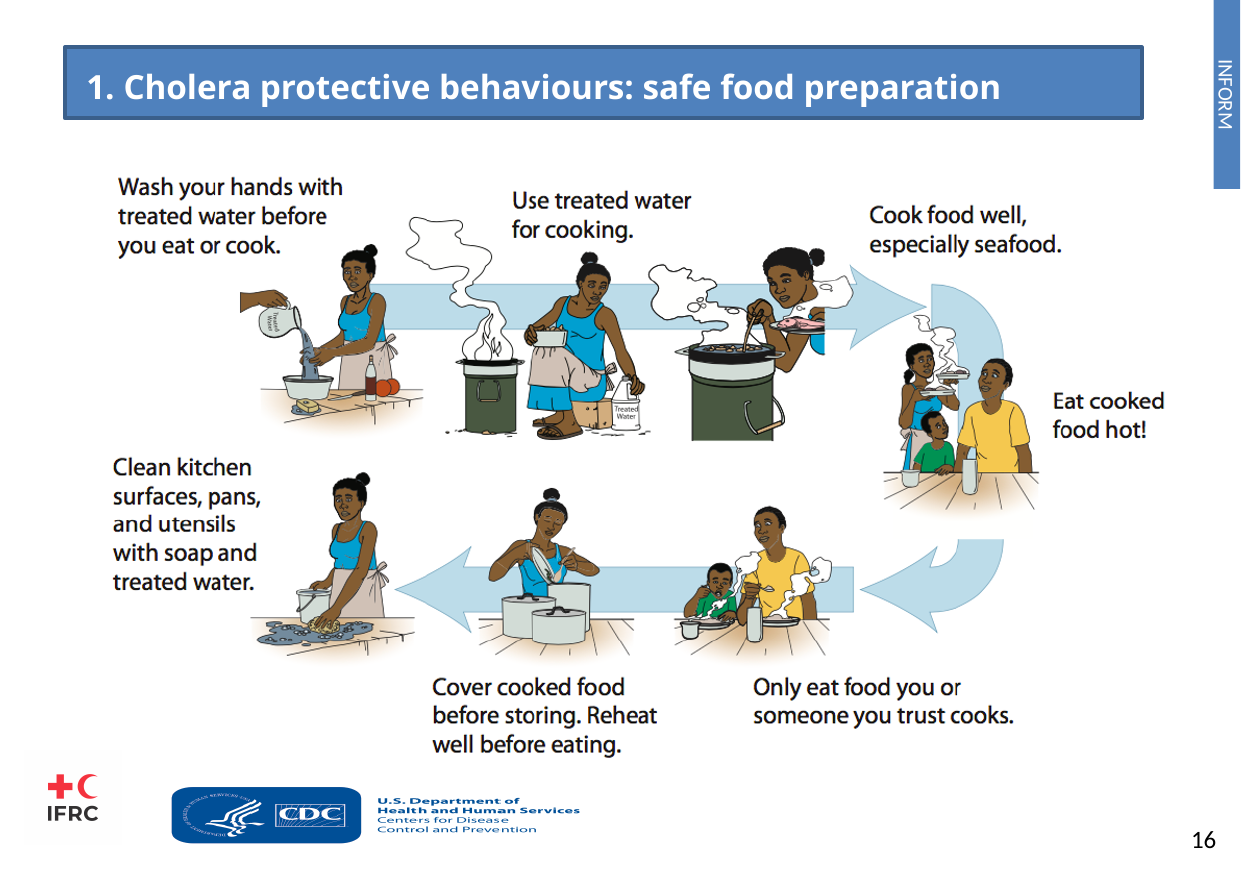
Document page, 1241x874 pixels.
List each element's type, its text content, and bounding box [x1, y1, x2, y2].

text_box [63, 45, 1144, 120]
picture [168, 784, 583, 845]
picture [24, 161, 1168, 845]
text_box INFORM [1211, 0, 1241, 191]
text_box 16 [1176, 815, 1232, 861]
text_box 1. Cholera protective behaviours: safe food preparation [74, 54, 1152, 118]
